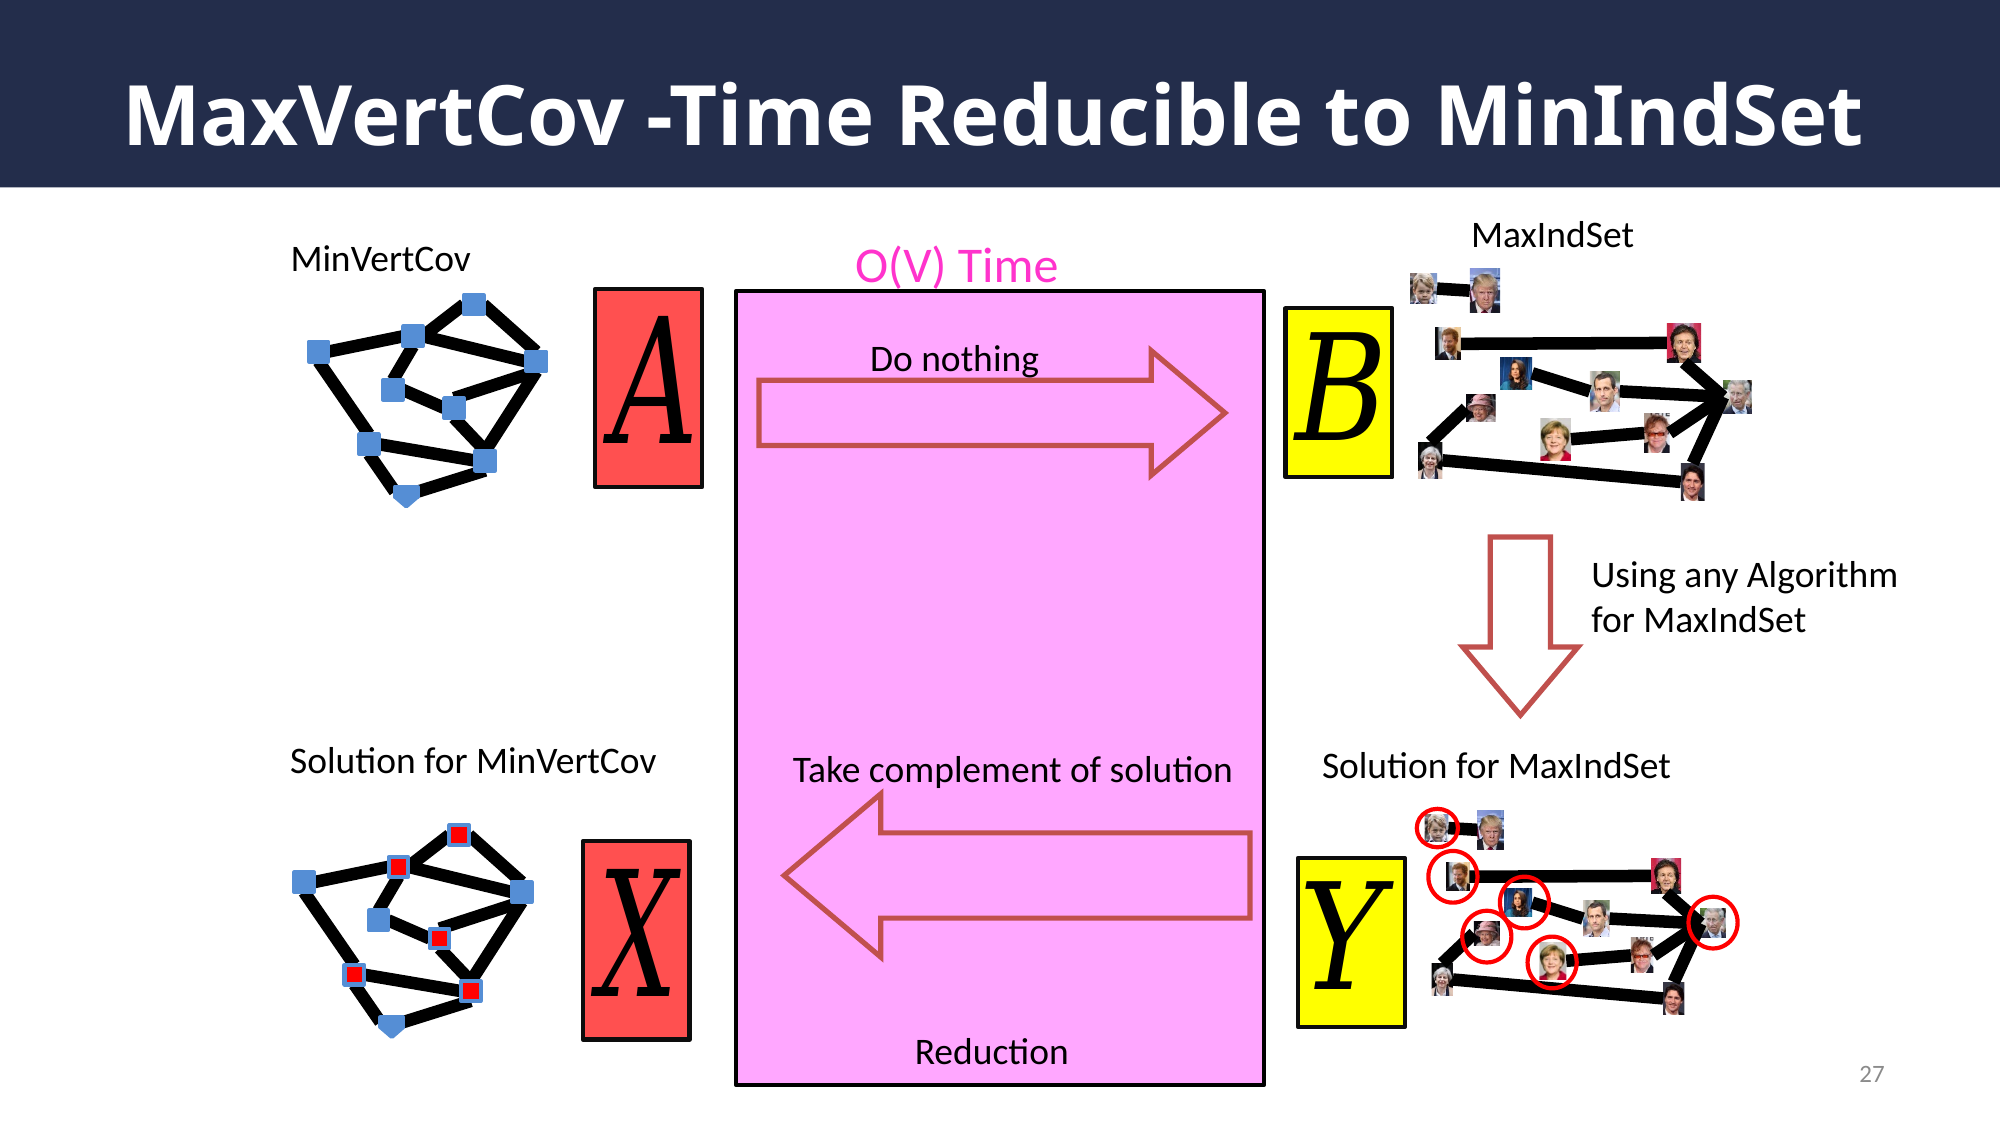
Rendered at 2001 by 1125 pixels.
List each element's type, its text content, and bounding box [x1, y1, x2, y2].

text_box [784, 798, 1251, 957]
text_box MaxIndSet [1456, 202, 1650, 262]
text_box [1462, 537, 1578, 716]
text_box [293, 824, 532, 1038]
text_box MinVertCov [275, 226, 487, 287]
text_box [308, 294, 547, 507]
text_box Do nothing [855, 326, 1200, 387]
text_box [1416, 808, 1738, 1016]
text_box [1409, 268, 1752, 501]
text_box Take complement of solution [778, 737, 1325, 798]
slide_number 27 [1433, 1042, 1900, 1103]
text_box Using any Algorithm for MaxIndSet [1576, 543, 1940, 648]
text_box O(V) Time [840, 224, 1074, 300]
text_box Solution for MinVertCov [275, 728, 672, 788]
text_box [734, 289, 1266, 1087]
text_box Solution for MaxIndSet [1307, 733, 1687, 793]
text_box Reduction [900, 1019, 1084, 1080]
text_box [759, 380, 1225, 476]
